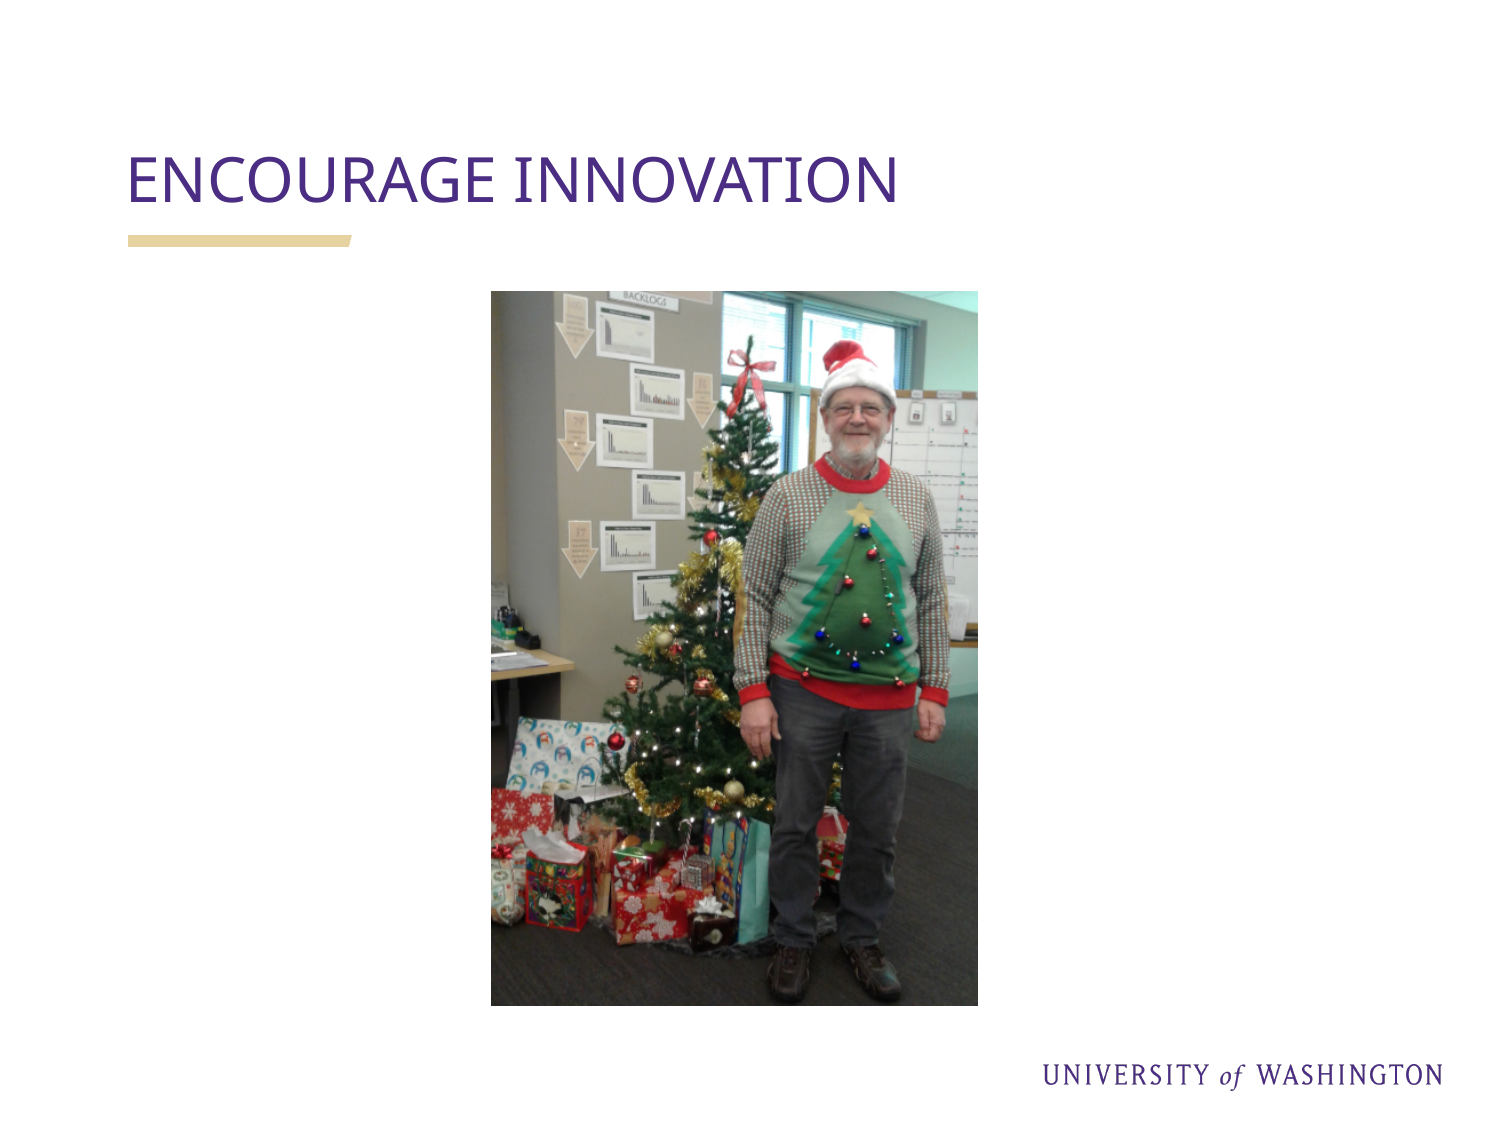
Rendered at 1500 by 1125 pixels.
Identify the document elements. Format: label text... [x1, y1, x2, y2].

list ENCOURAGE INNOVATION [110, 60, 1453, 224]
picture [128, 235, 352, 247]
picture [1043, 1064, 1442, 1091]
picture [490, 291, 978, 1006]
